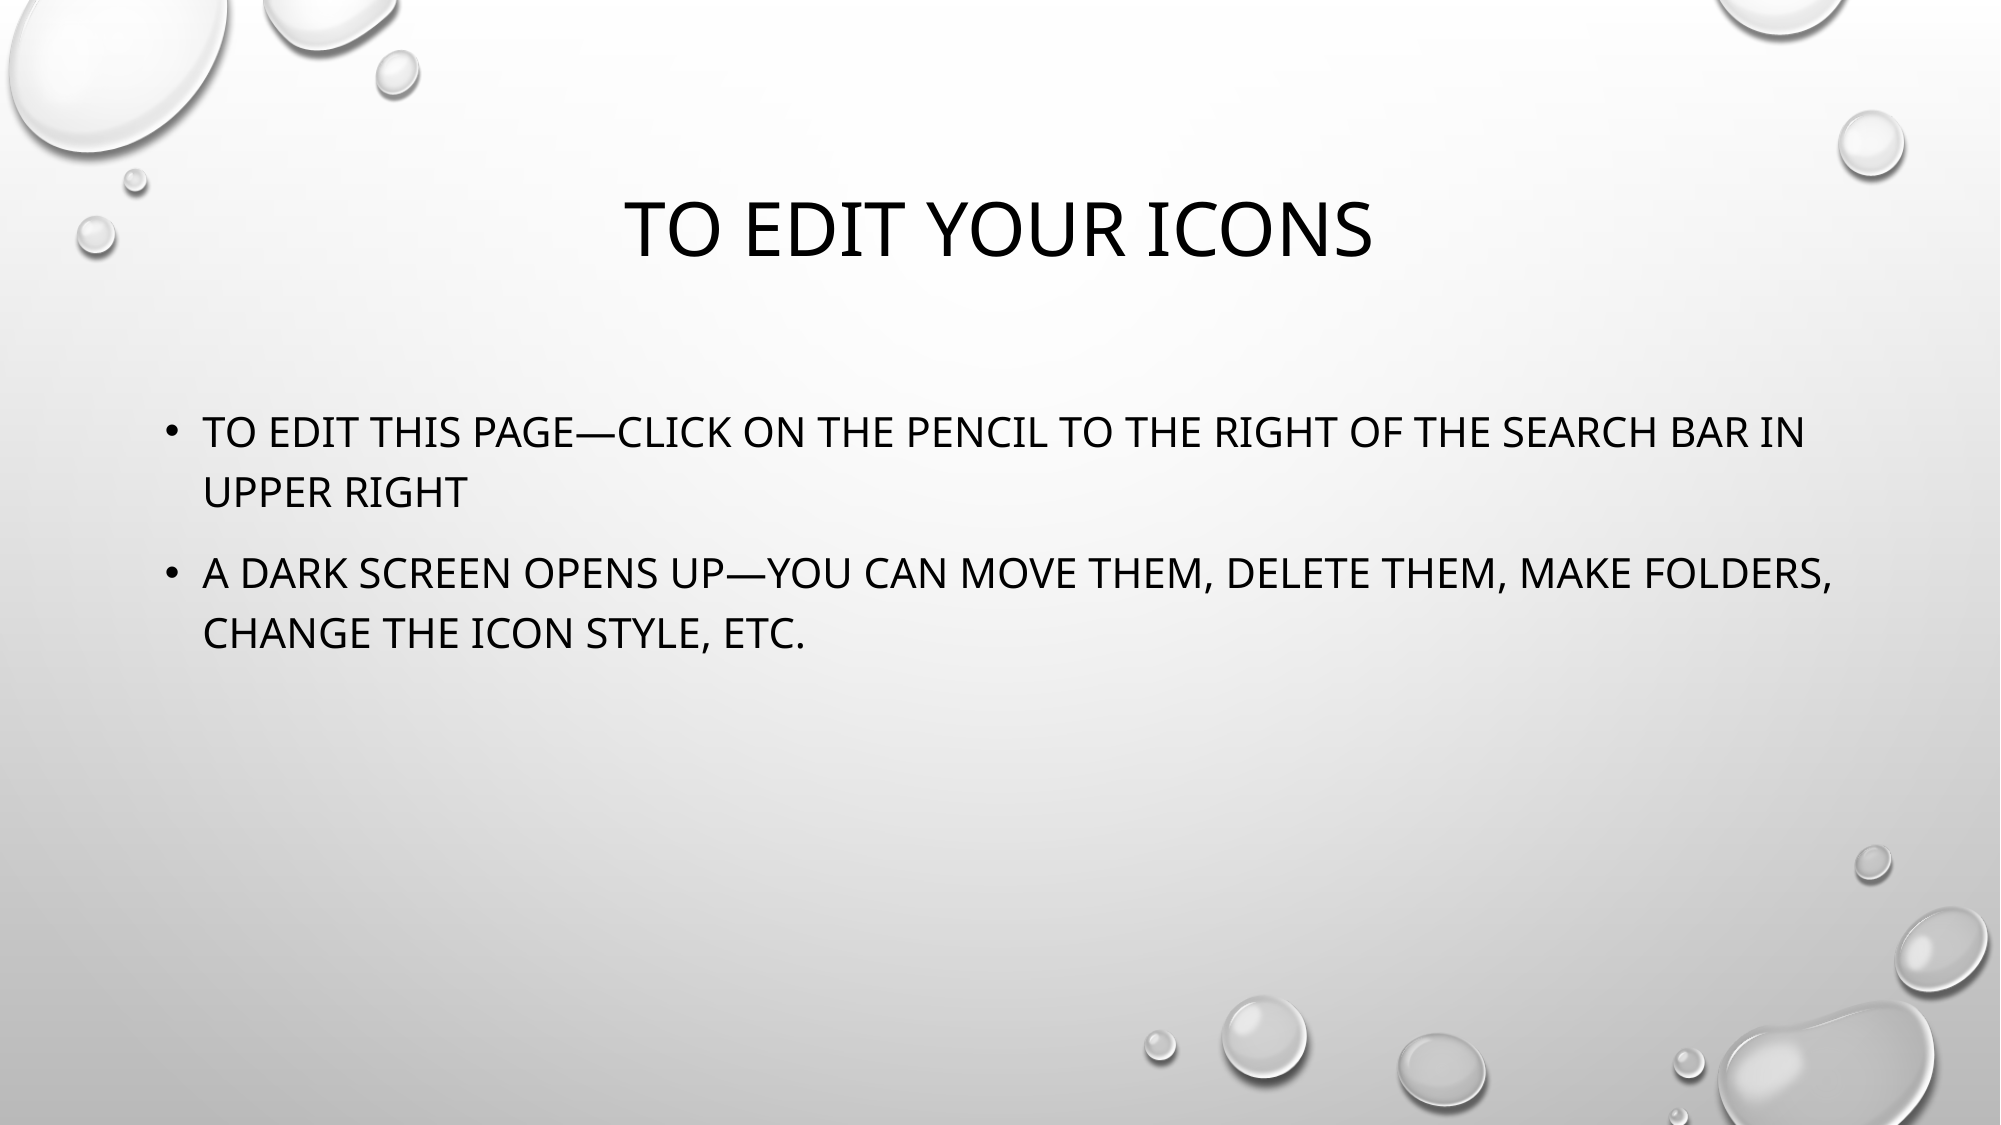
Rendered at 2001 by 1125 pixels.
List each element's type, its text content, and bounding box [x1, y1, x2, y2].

picture [0, 0, 2000, 1125]
title To edit your icons [149, 101, 1851, 364]
list To edit this page—click on the pencil to the right of the search bar in upper right A dark screen opens up—you can move them, delete them, make folders, change the icon style, etc. [149, 388, 1850, 950]
